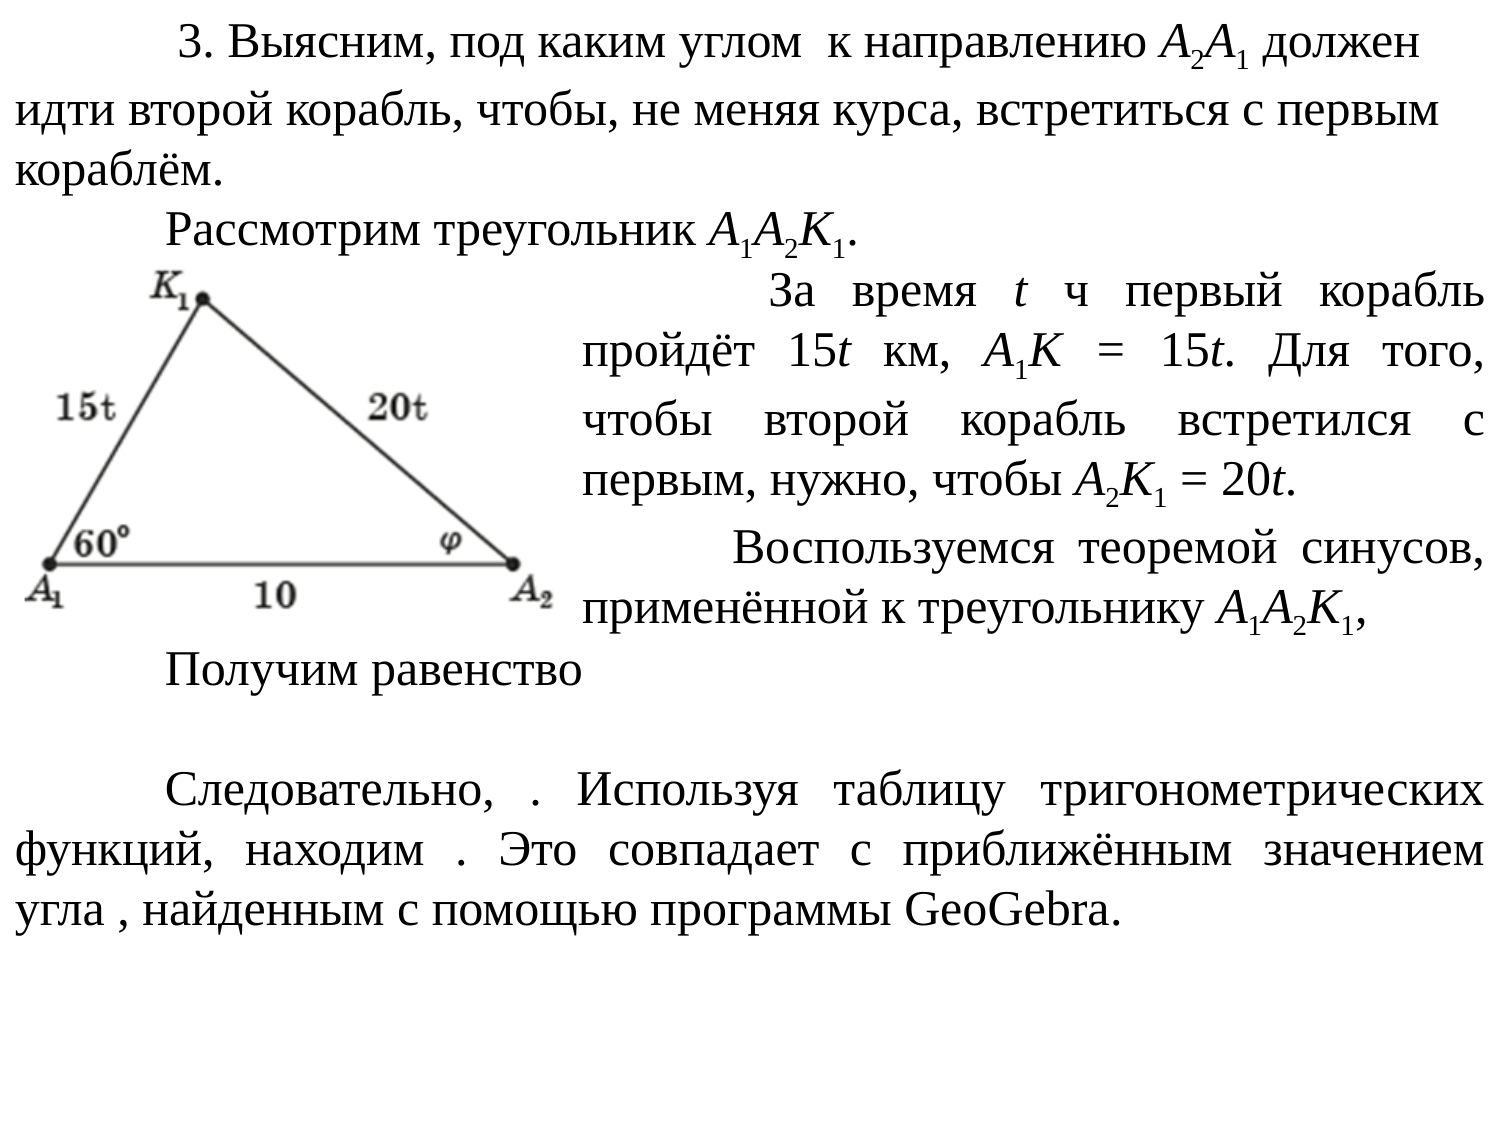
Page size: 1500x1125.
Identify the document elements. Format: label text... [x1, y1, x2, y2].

text_box За время t ч первый корабль пройдёт 15t км, A1K = 15t. Для того, чтобы второй корабль встретился с первым, нужно, чтобы A2K1 = 20t. Воспользуемся теоремой синусов, применённой к треугольнику A1A2K1, [567, 249, 1500, 649]
picture [0, 257, 568, 628]
